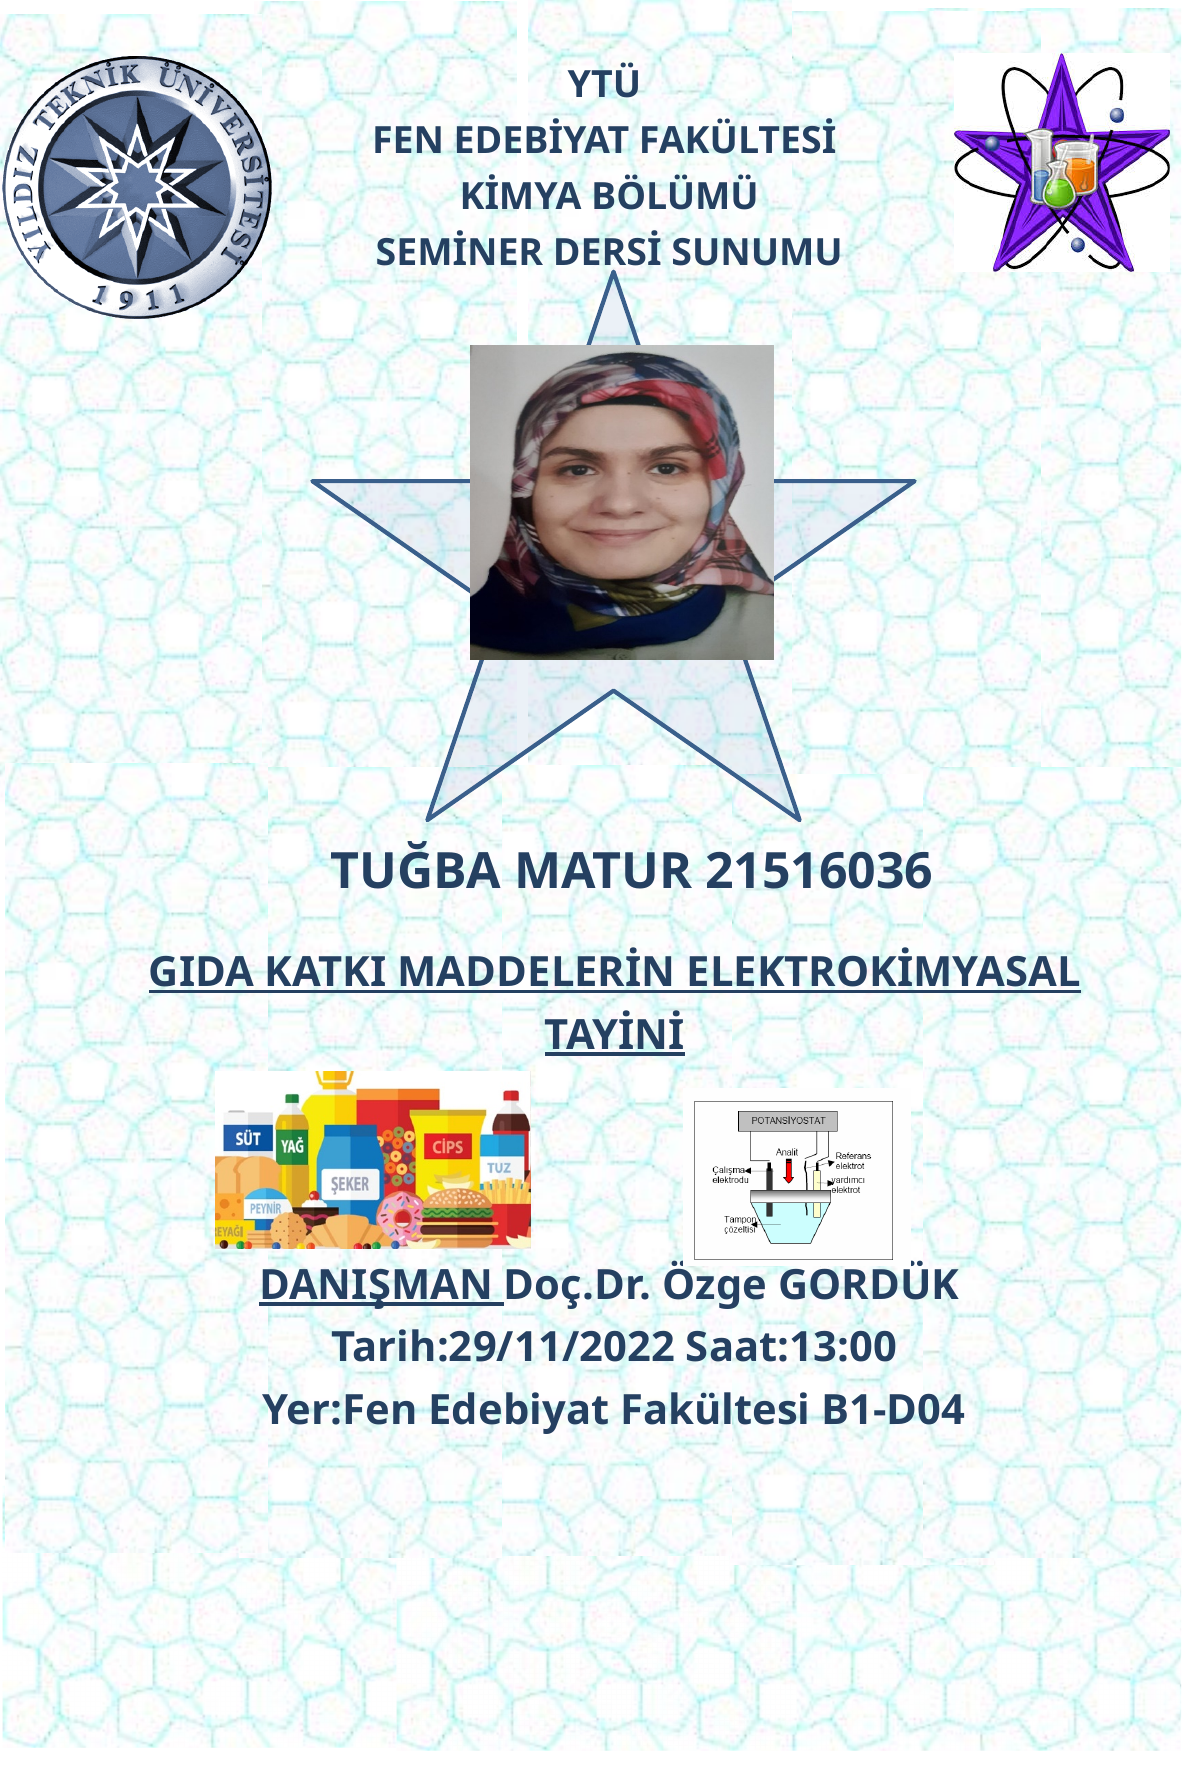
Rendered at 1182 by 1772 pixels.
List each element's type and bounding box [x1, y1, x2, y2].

text_box [2, 763, 1182, 1751]
picture [683, 1087, 911, 1266]
picture [0, 0, 1182, 804]
picture [215, 1071, 531, 1250]
